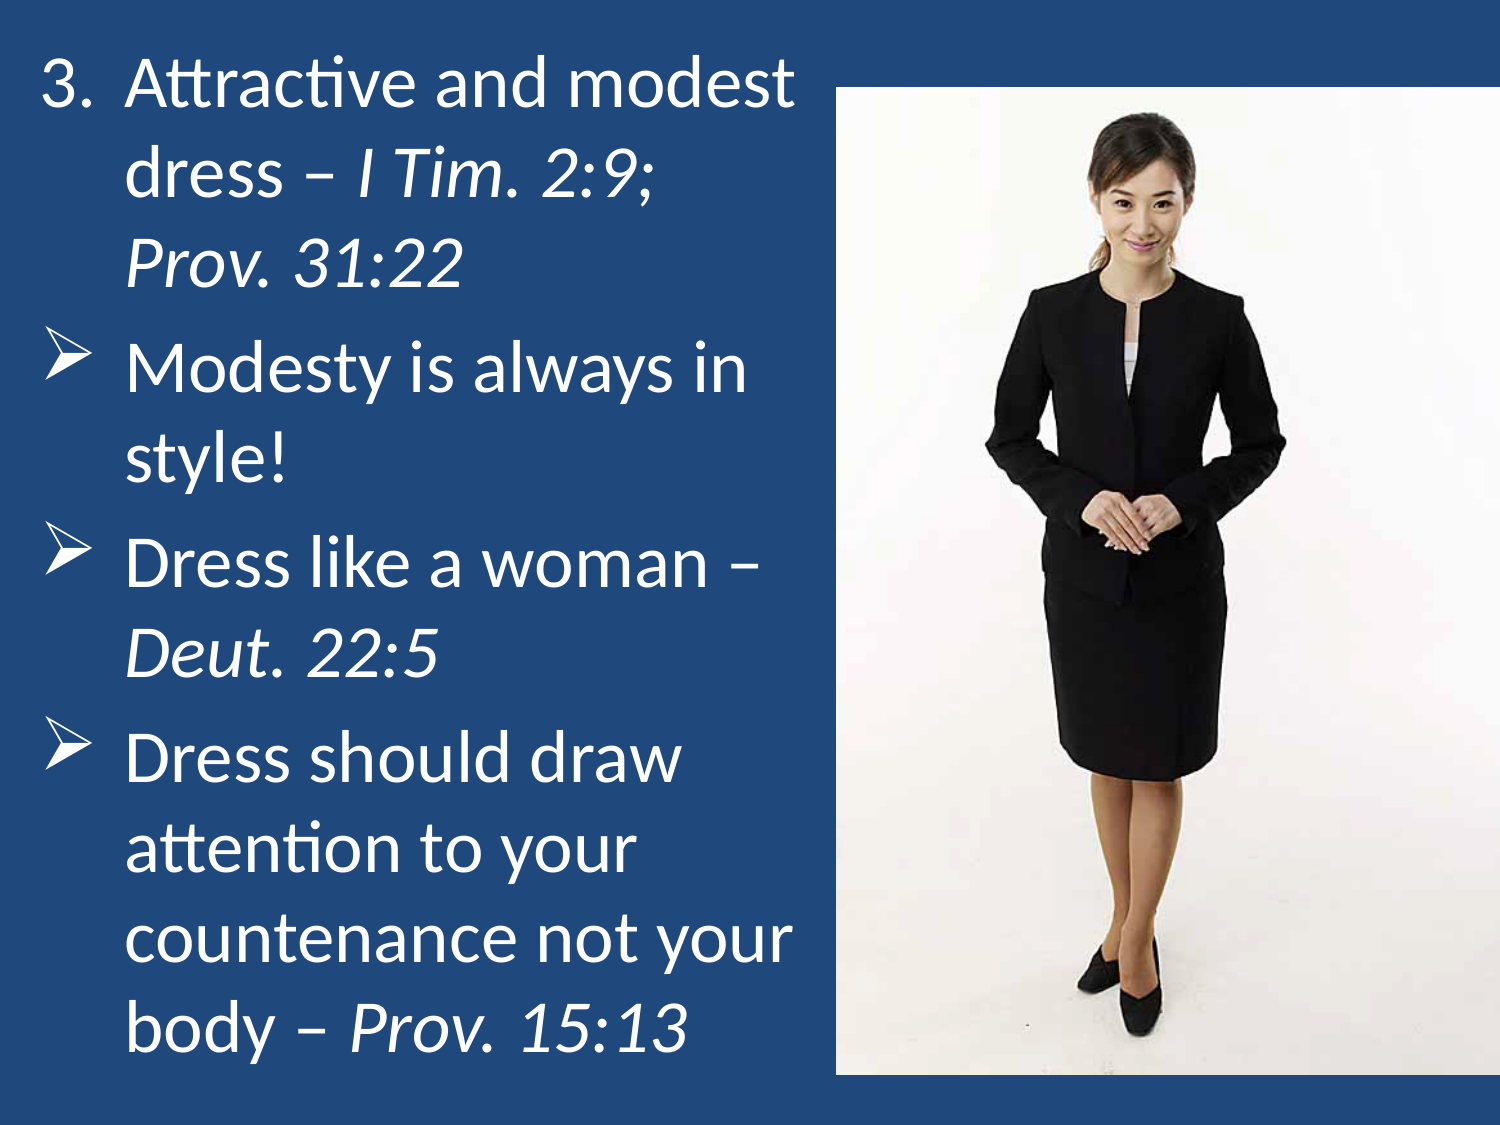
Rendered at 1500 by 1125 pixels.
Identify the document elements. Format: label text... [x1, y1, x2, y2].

picture [836, 87, 1500, 1076]
list Attractive and modest dress – I Tim. 2:9; Prov. 31:22 Modesty is always in style! Dress like a woman – Deut. 22:5 Dress should draw attention to your countenance not your body – Prov. 15:13 [24, 24, 838, 1125]
